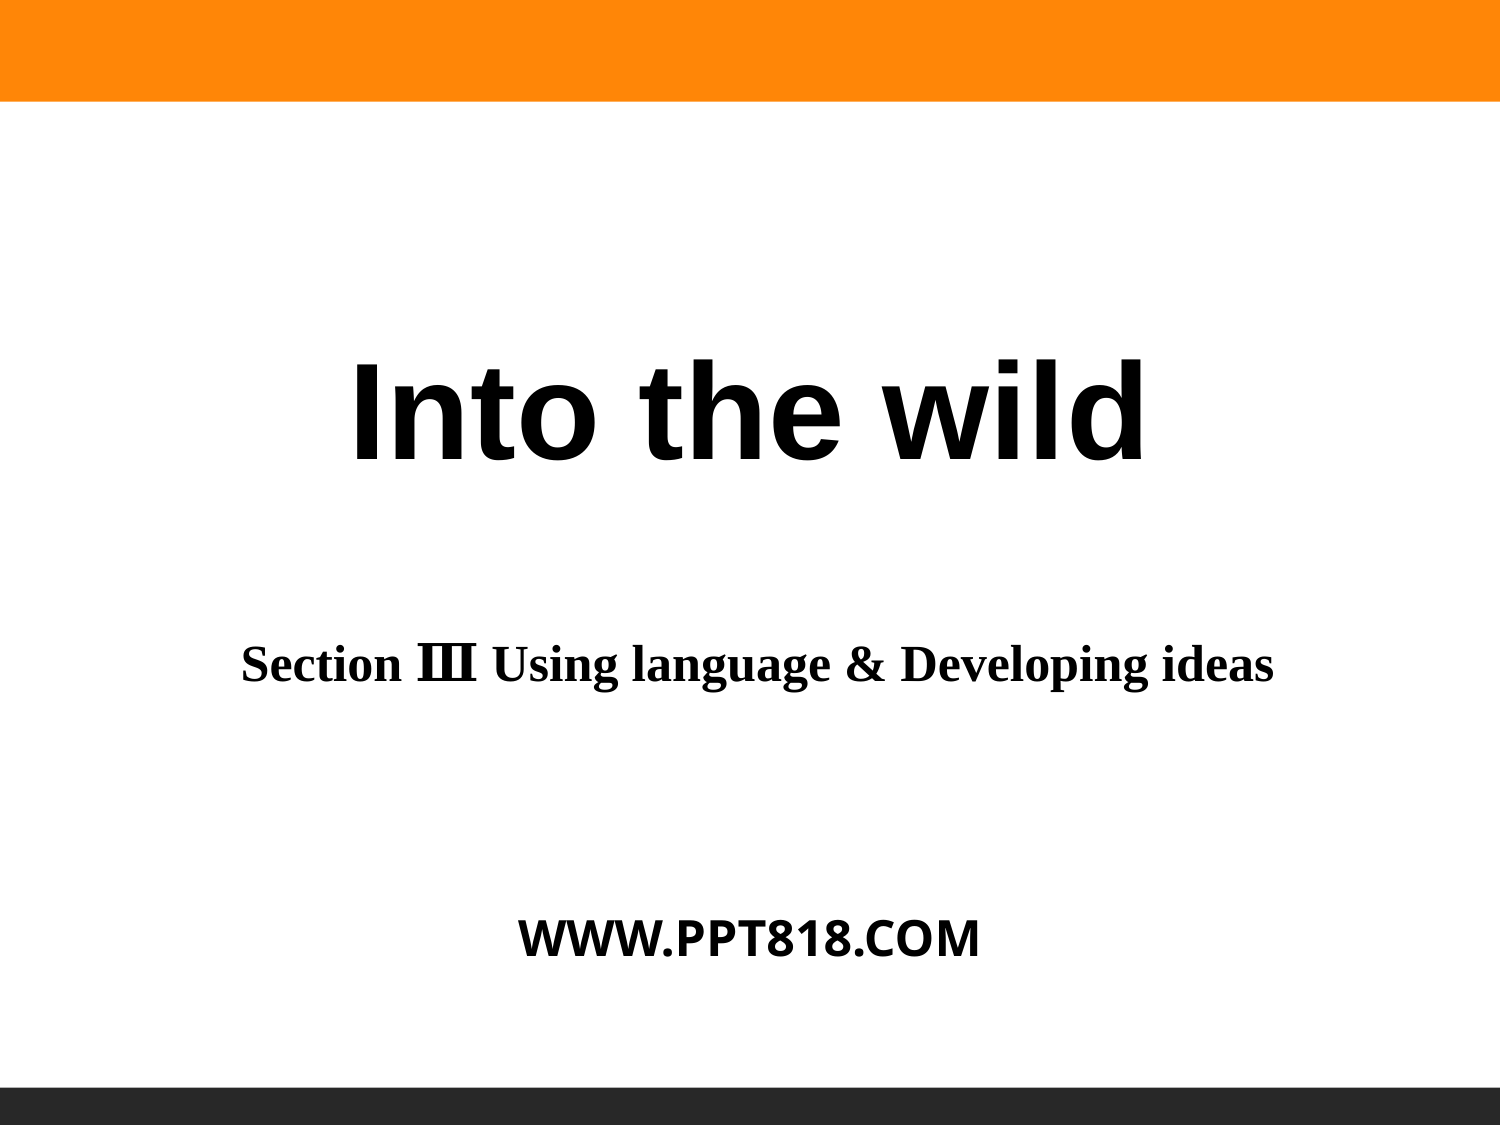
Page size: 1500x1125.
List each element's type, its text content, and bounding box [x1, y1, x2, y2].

text_box Section Ⅲ Using language & Developing ideas [225, 622, 1290, 700]
text_box WWW.PPT818.COM [0, 893, 1500, 974]
text_box Into the wild [0, 314, 1500, 495]
